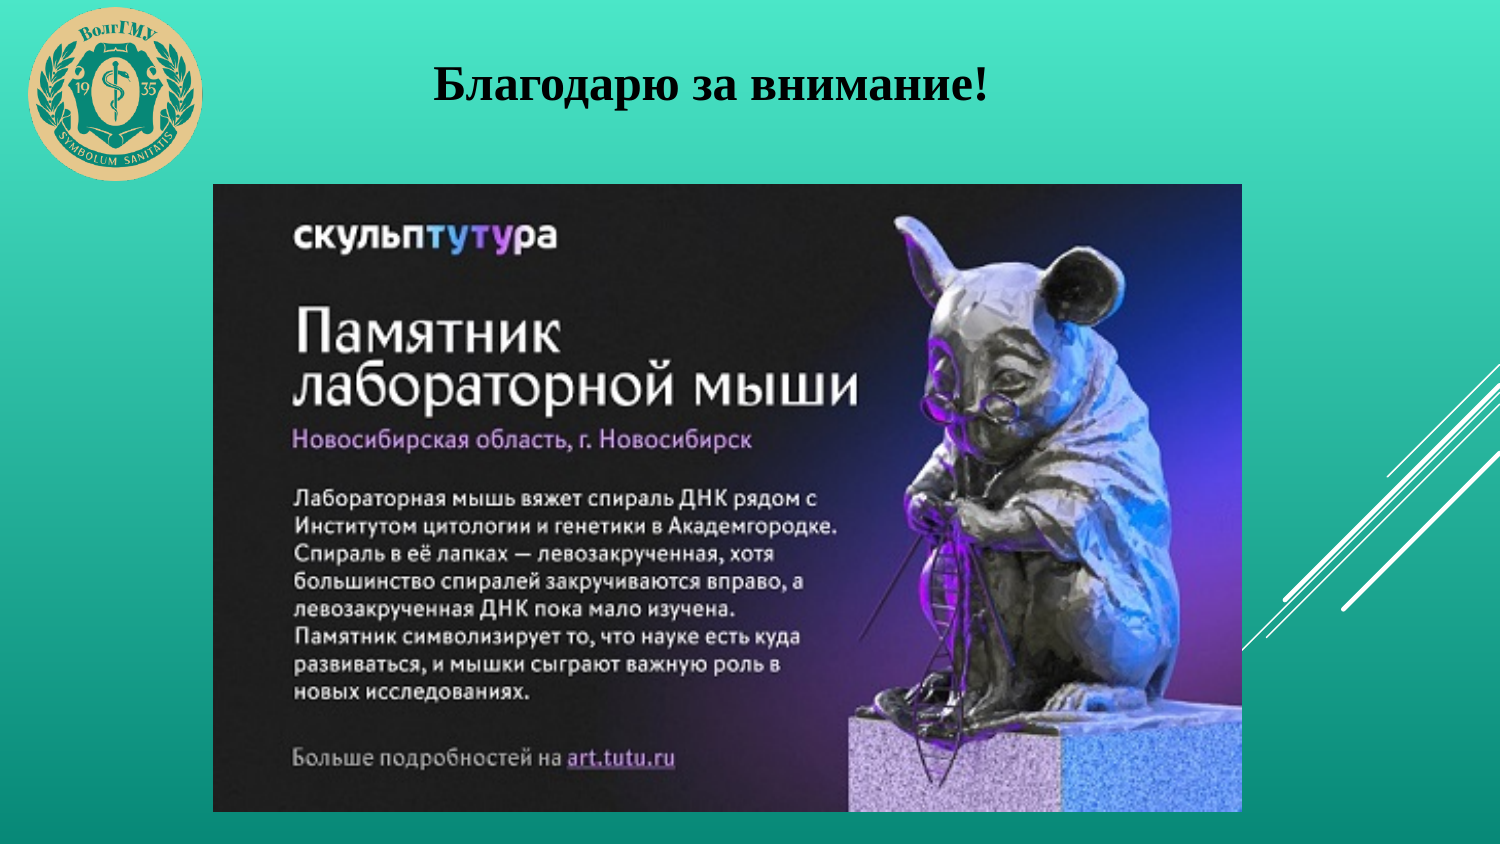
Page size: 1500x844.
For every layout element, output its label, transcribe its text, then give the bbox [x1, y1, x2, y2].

text_box Благодарю за внимание! [422, 44, 1101, 116]
picture [27, 6, 207, 181]
picture [212, 183, 1242, 812]
